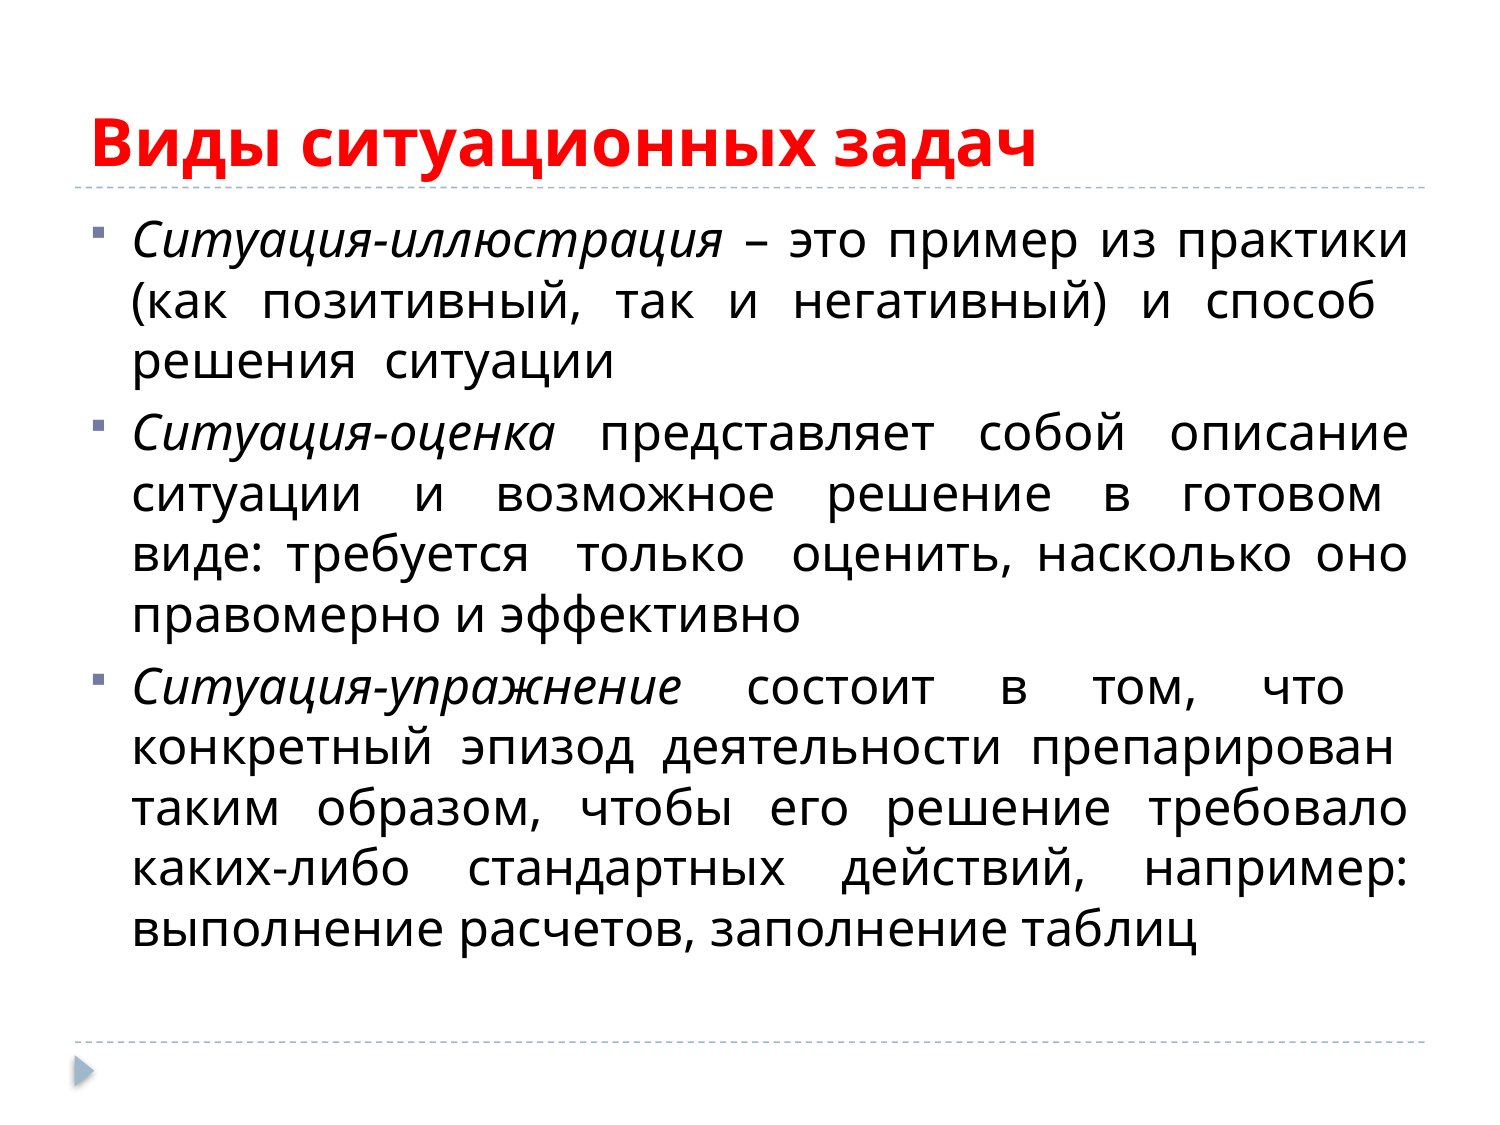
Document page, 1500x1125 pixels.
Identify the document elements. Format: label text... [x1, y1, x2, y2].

title Виды ситуационных задач [75, 24, 1425, 188]
list Ситуация-иллюстрация – это пример из практики (как позитивный, так и негативный) и способ решения ситуации Ситуация-оценка представляет собой описание ситуации и возможное решение в готовом виде: требуется только оценить, насколько оно правомерно и эффективно Ситуация-упражнение состоит в том, что конкретный эпизод деятельности препарирован таким образом, чтобы его решение требовало каких-либо стандартных действий, например: выполнение расчетов, заполнение таблиц [75, 200, 1425, 1010]
